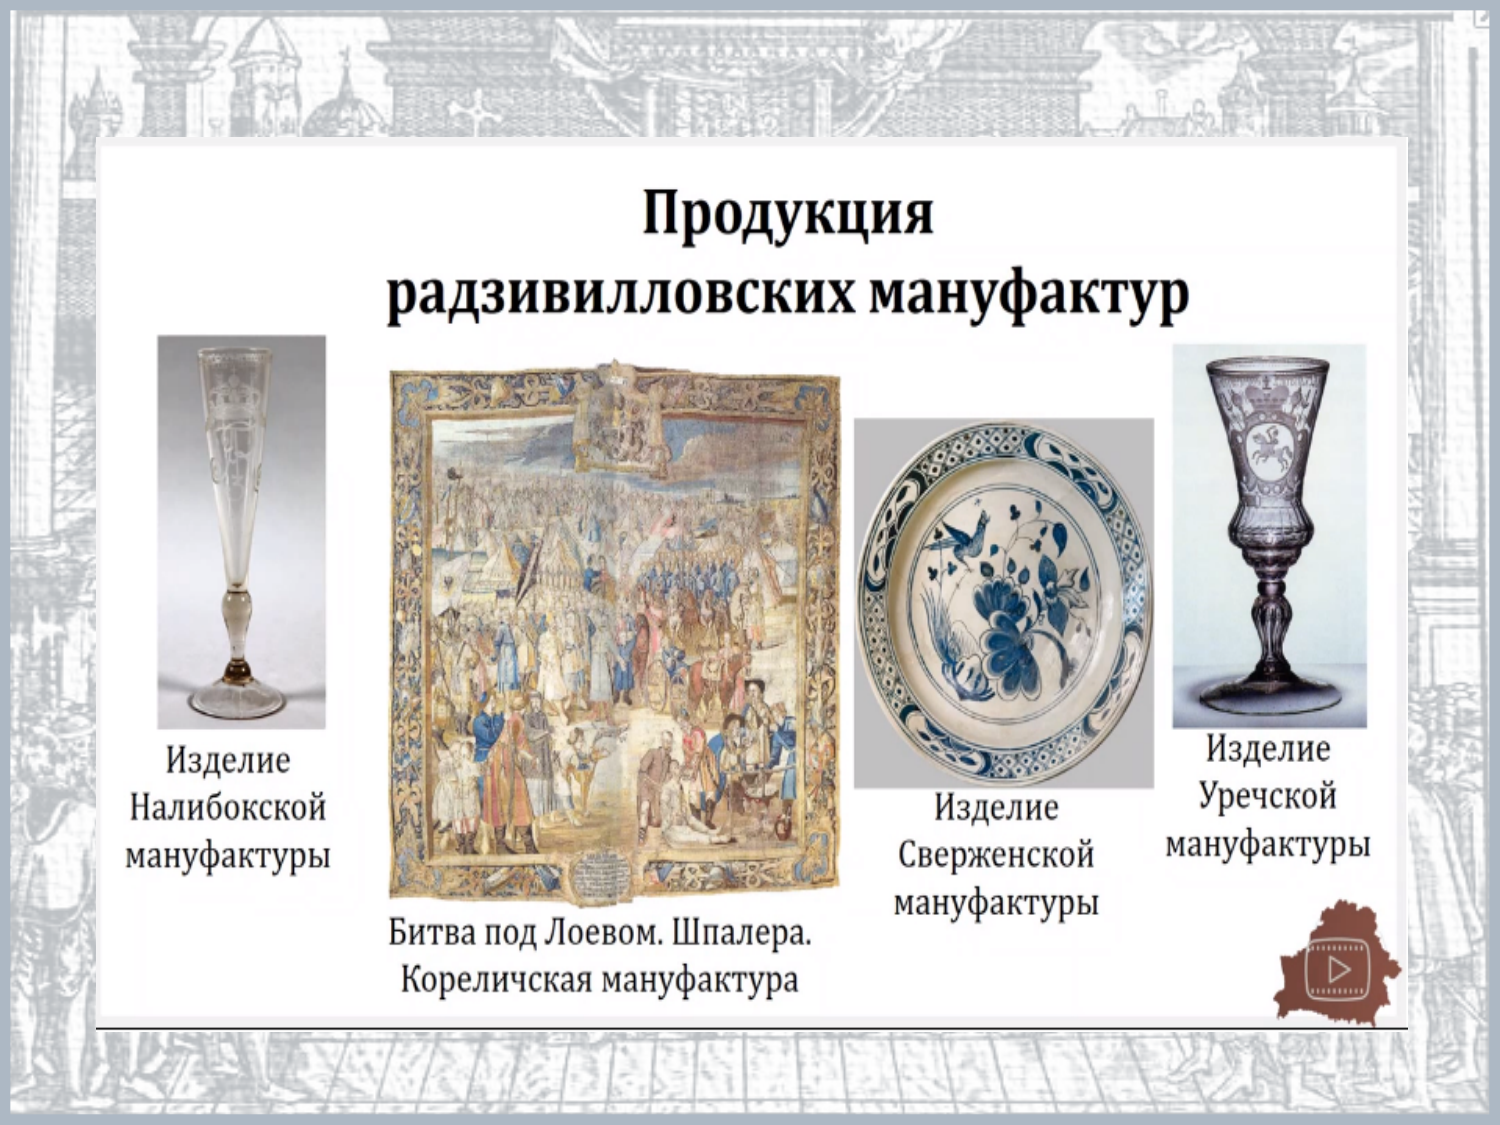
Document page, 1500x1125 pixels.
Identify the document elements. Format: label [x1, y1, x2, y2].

picture [96, 136, 1409, 1032]
